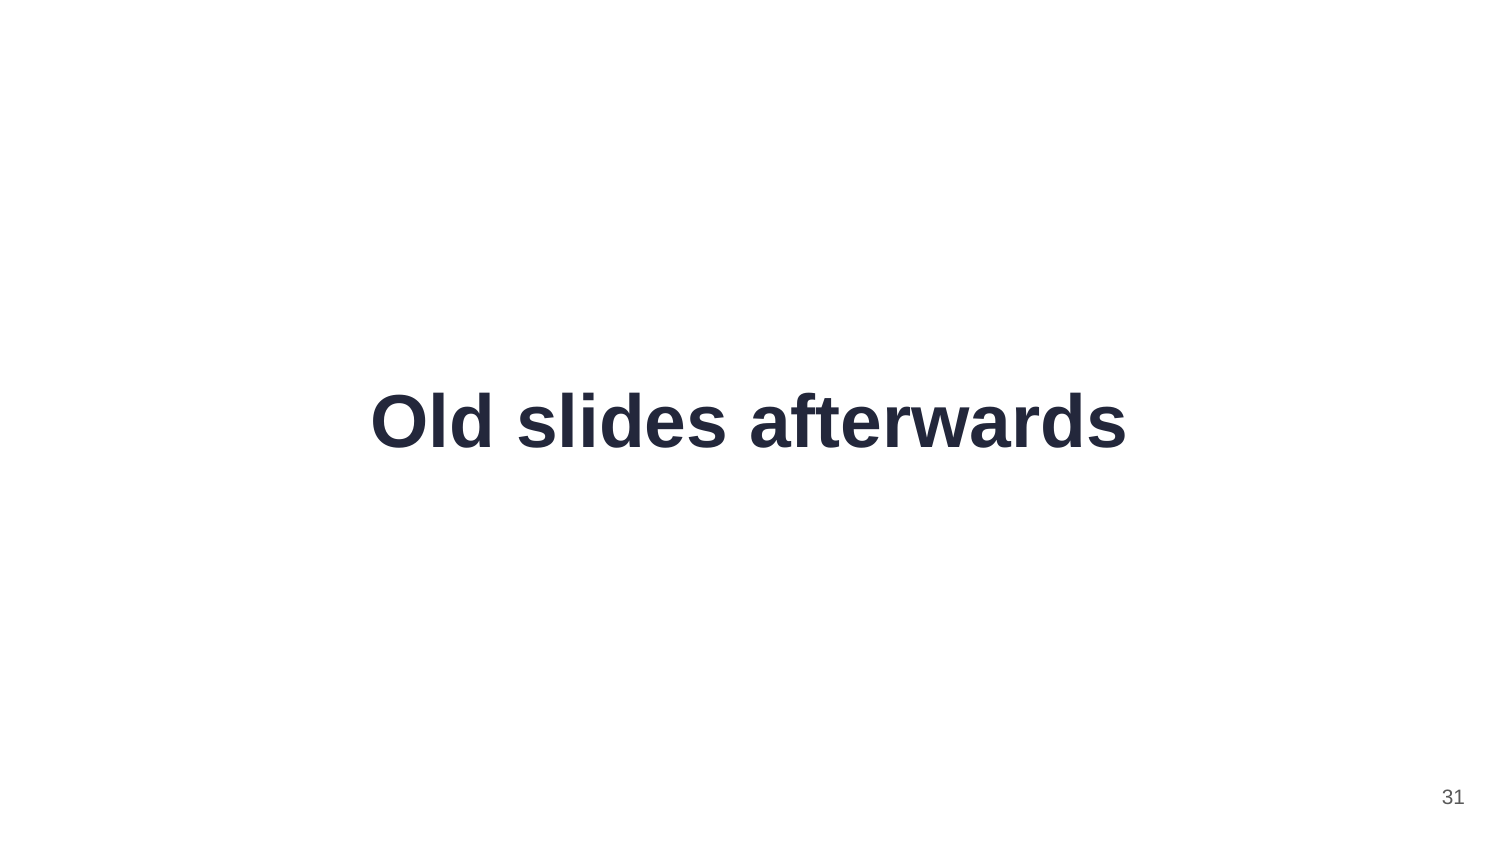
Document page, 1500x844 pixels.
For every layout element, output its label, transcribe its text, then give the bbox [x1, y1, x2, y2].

title Old slides afterwards [51, 352, 1449, 491]
slide_number ‹#› [1389, 764, 1480, 830]
